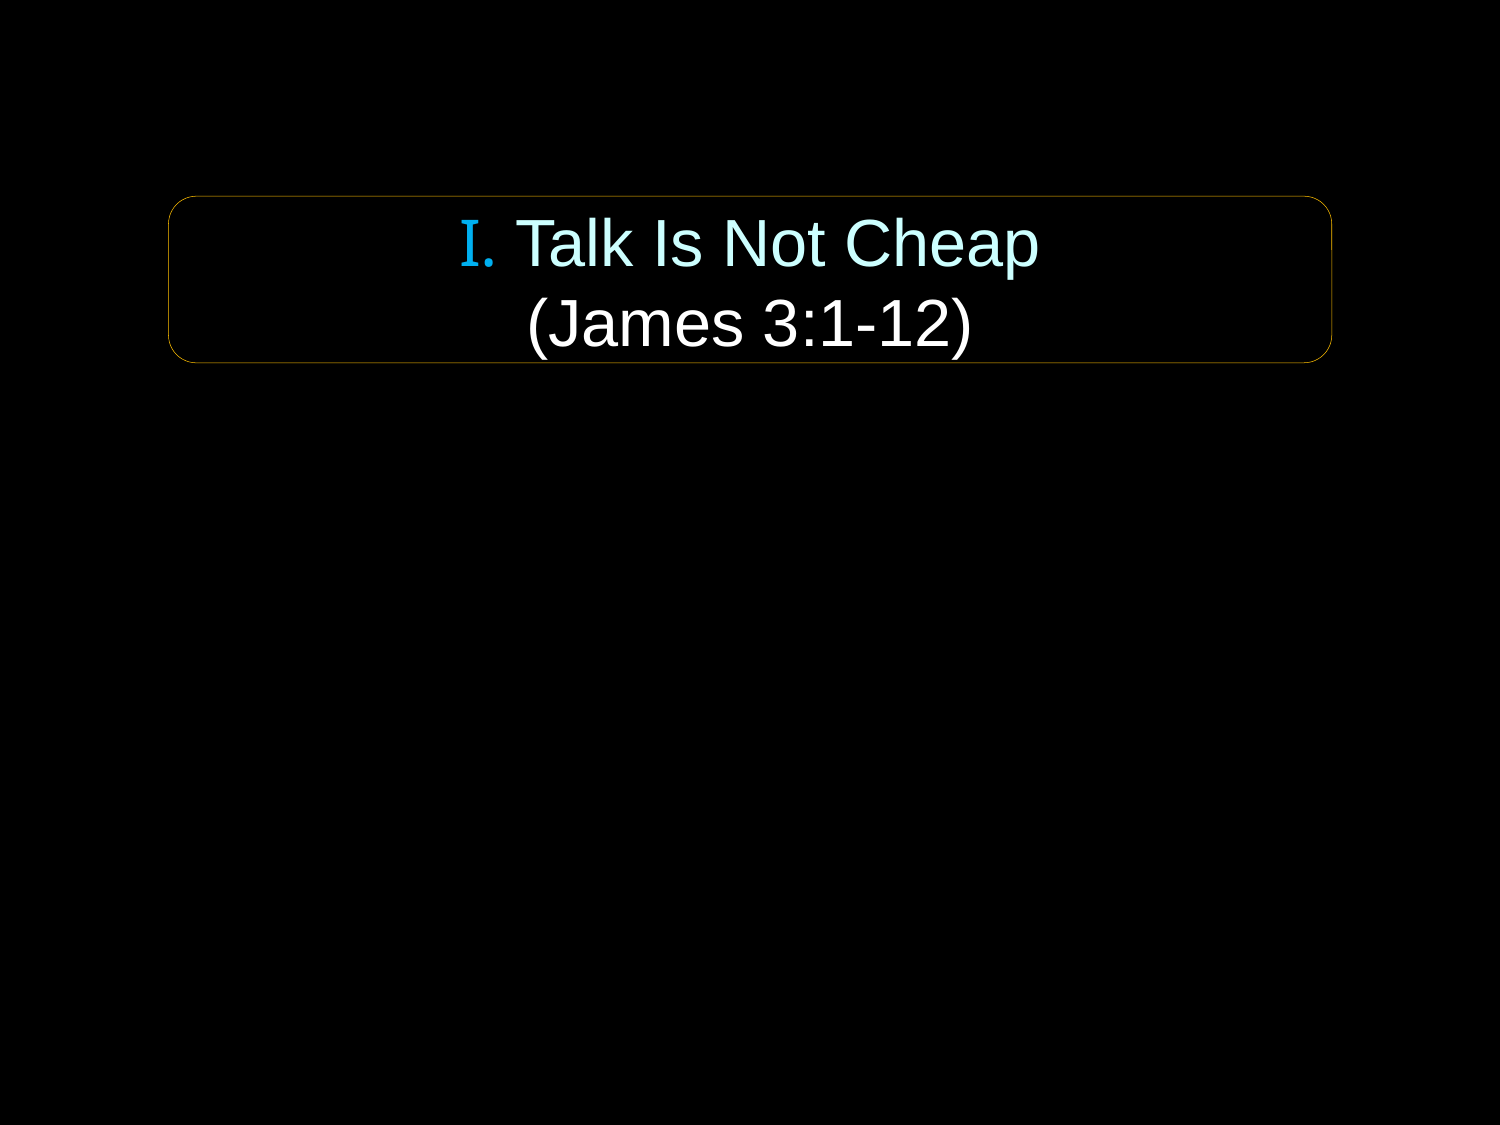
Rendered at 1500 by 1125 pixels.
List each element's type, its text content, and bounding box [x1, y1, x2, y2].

text_box I. Talk Is Not Cheap (James 3:1-12) [166, 194, 1334, 365]
